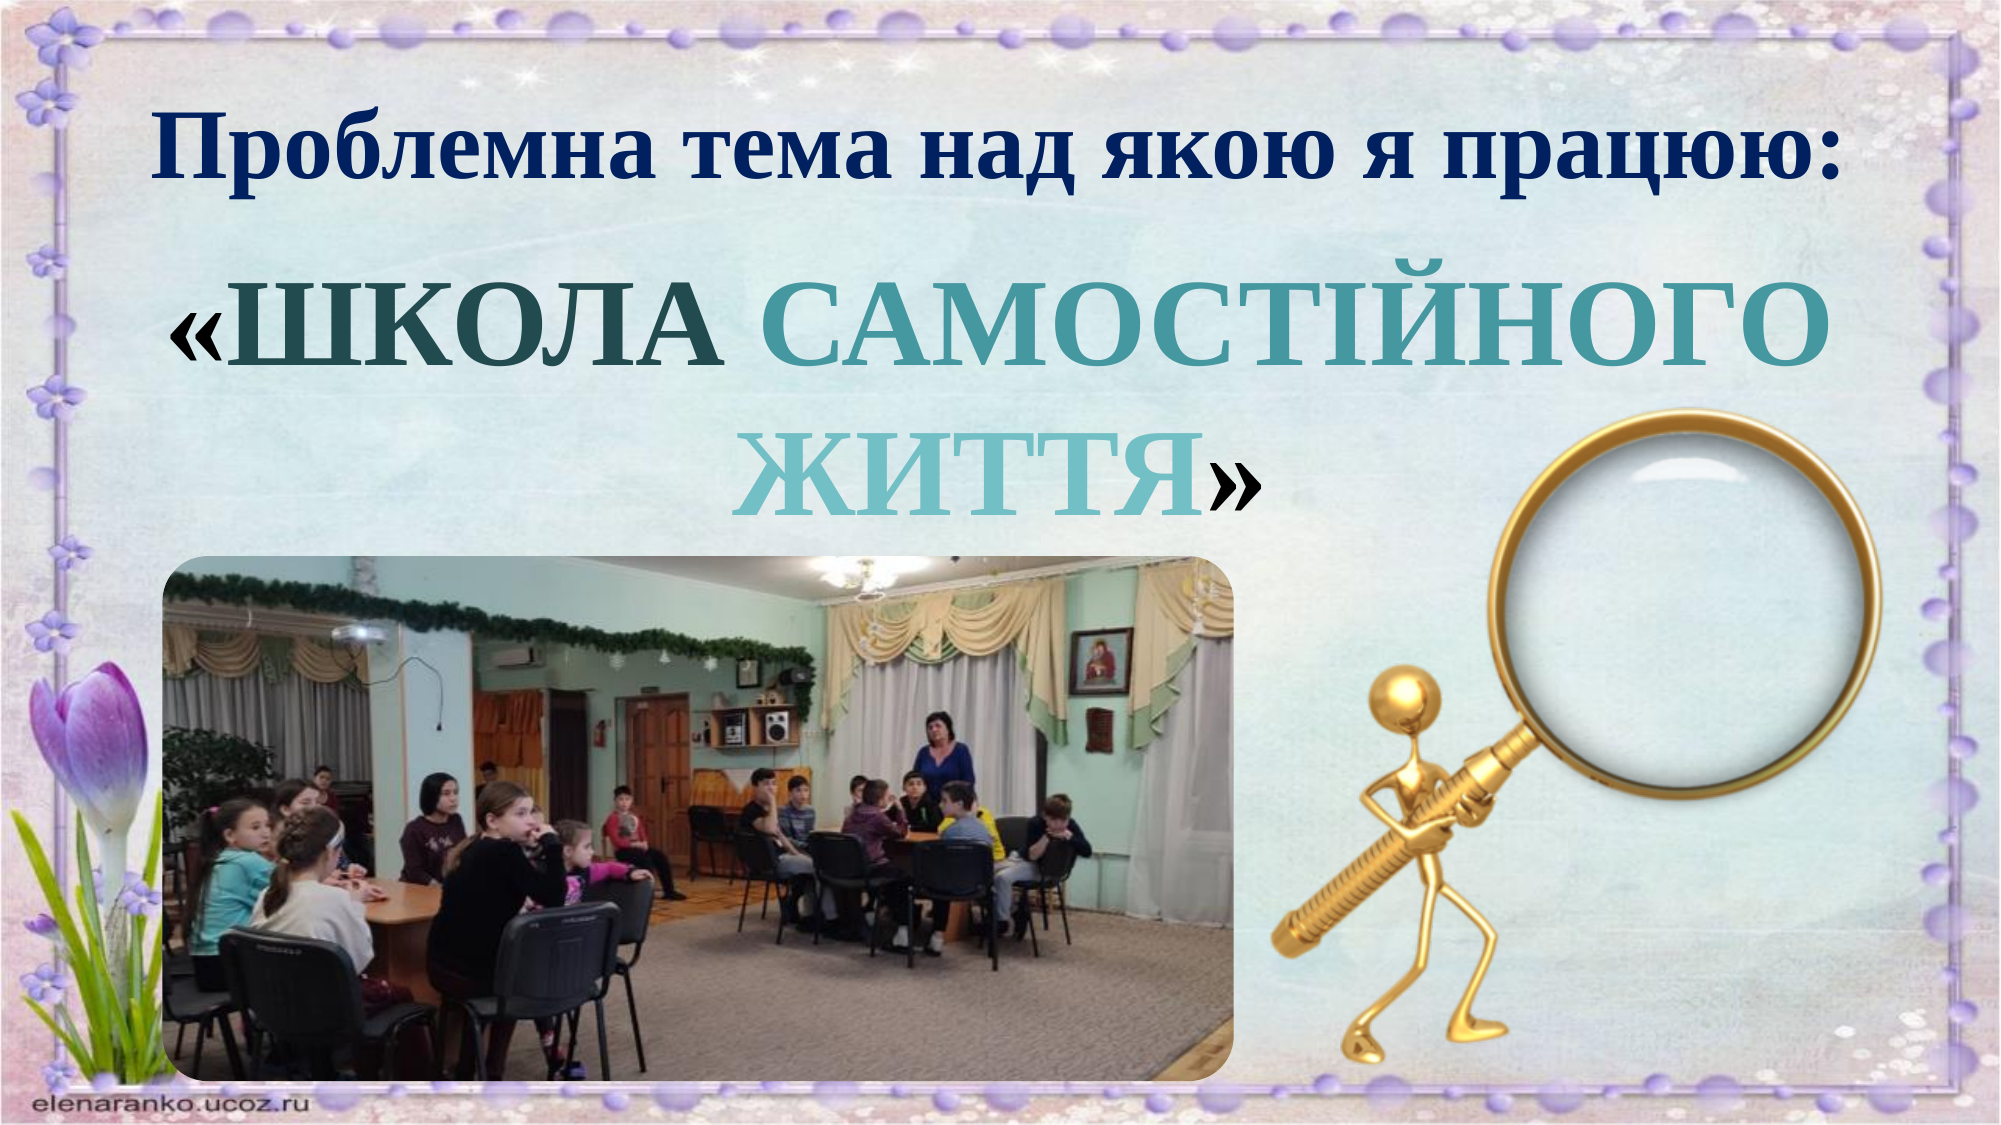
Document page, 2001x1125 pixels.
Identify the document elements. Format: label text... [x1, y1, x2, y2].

picture [0, 0, 2001, 1125]
title Проблемна тема над якою я працюю: [99, 44, 1901, 232]
list «ШКОЛА САМОСТІЙНОГО ЖИТТЯ» [99, 232, 1901, 565]
